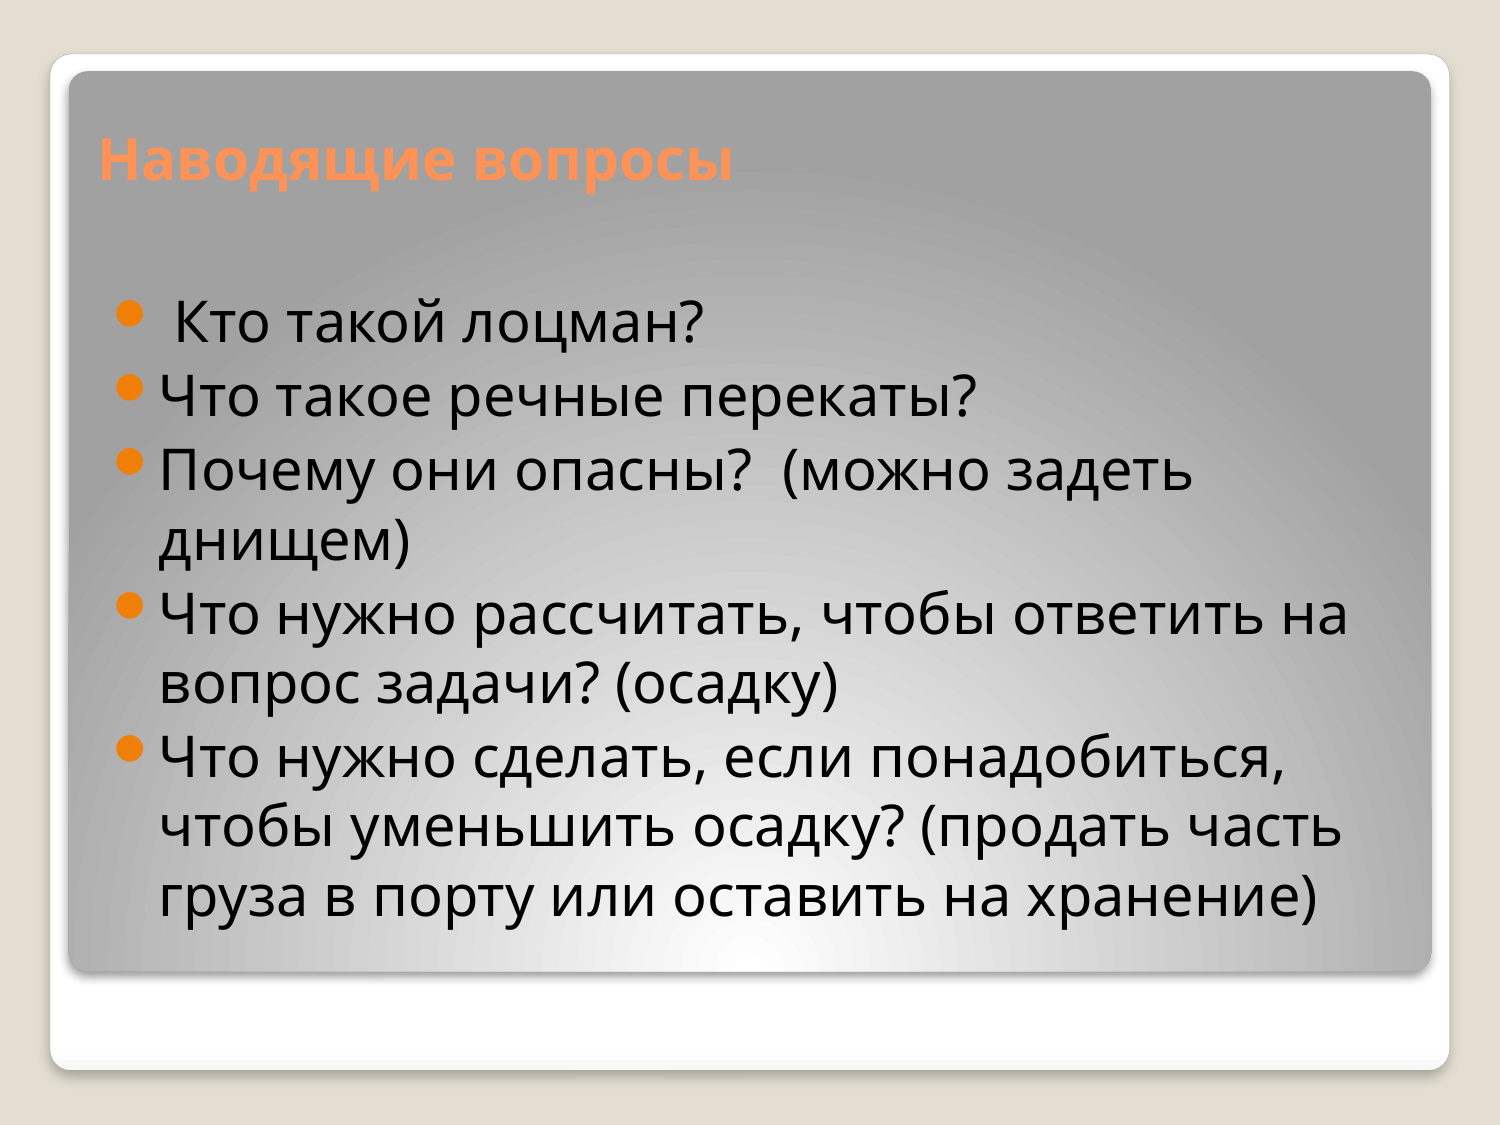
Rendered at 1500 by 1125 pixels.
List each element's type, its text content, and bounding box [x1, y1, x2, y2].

list Кто такой лоцман? Что такое речные перекаты? Почему они опасны? (можно задеть днищем) Что нужно рассчитать, чтобы ответить на вопрос задачи? (осадку) Что нужно сделать, если понадобиться, чтобы уменьшить осадку? (продать часть груза в порту или оставить на хранение) [82, 269, 1425, 938]
title Наводящие вопросы [82, 82, 1425, 200]
